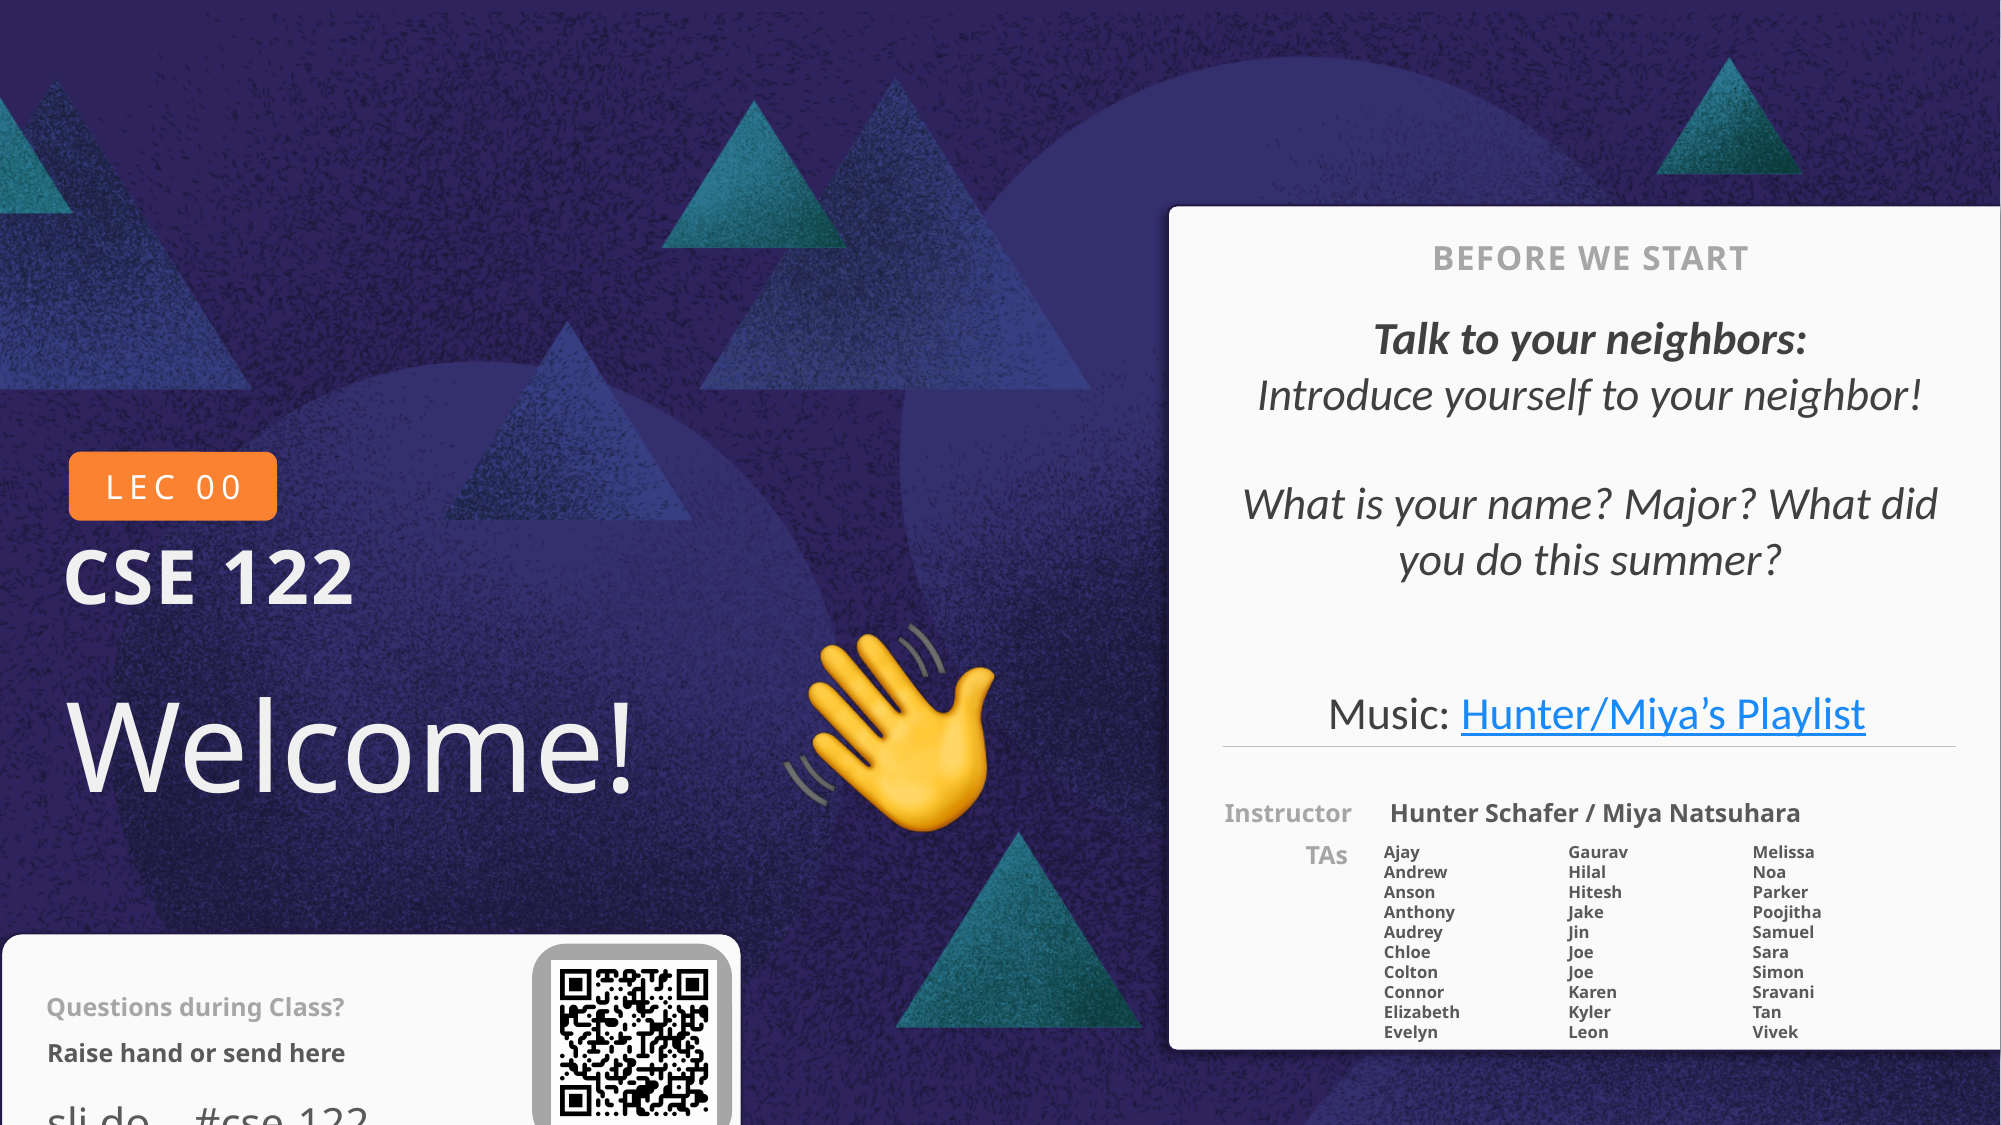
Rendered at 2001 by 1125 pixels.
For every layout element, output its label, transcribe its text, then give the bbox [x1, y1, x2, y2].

text_box Talk to your neighbors: Introduce yourself to your neighbor! What is your name? Major? What did you do this summer? [1223, 301, 1958, 592]
title Welcome! [50, 676, 1070, 998]
text_box BEFORE WE START [1210, 230, 1971, 285]
picture [551, 960, 717, 1125]
picture [0, 12, 2001, 1125]
text_box Music: Hunter/Miya’s Playlist [1251, 676, 1943, 747]
